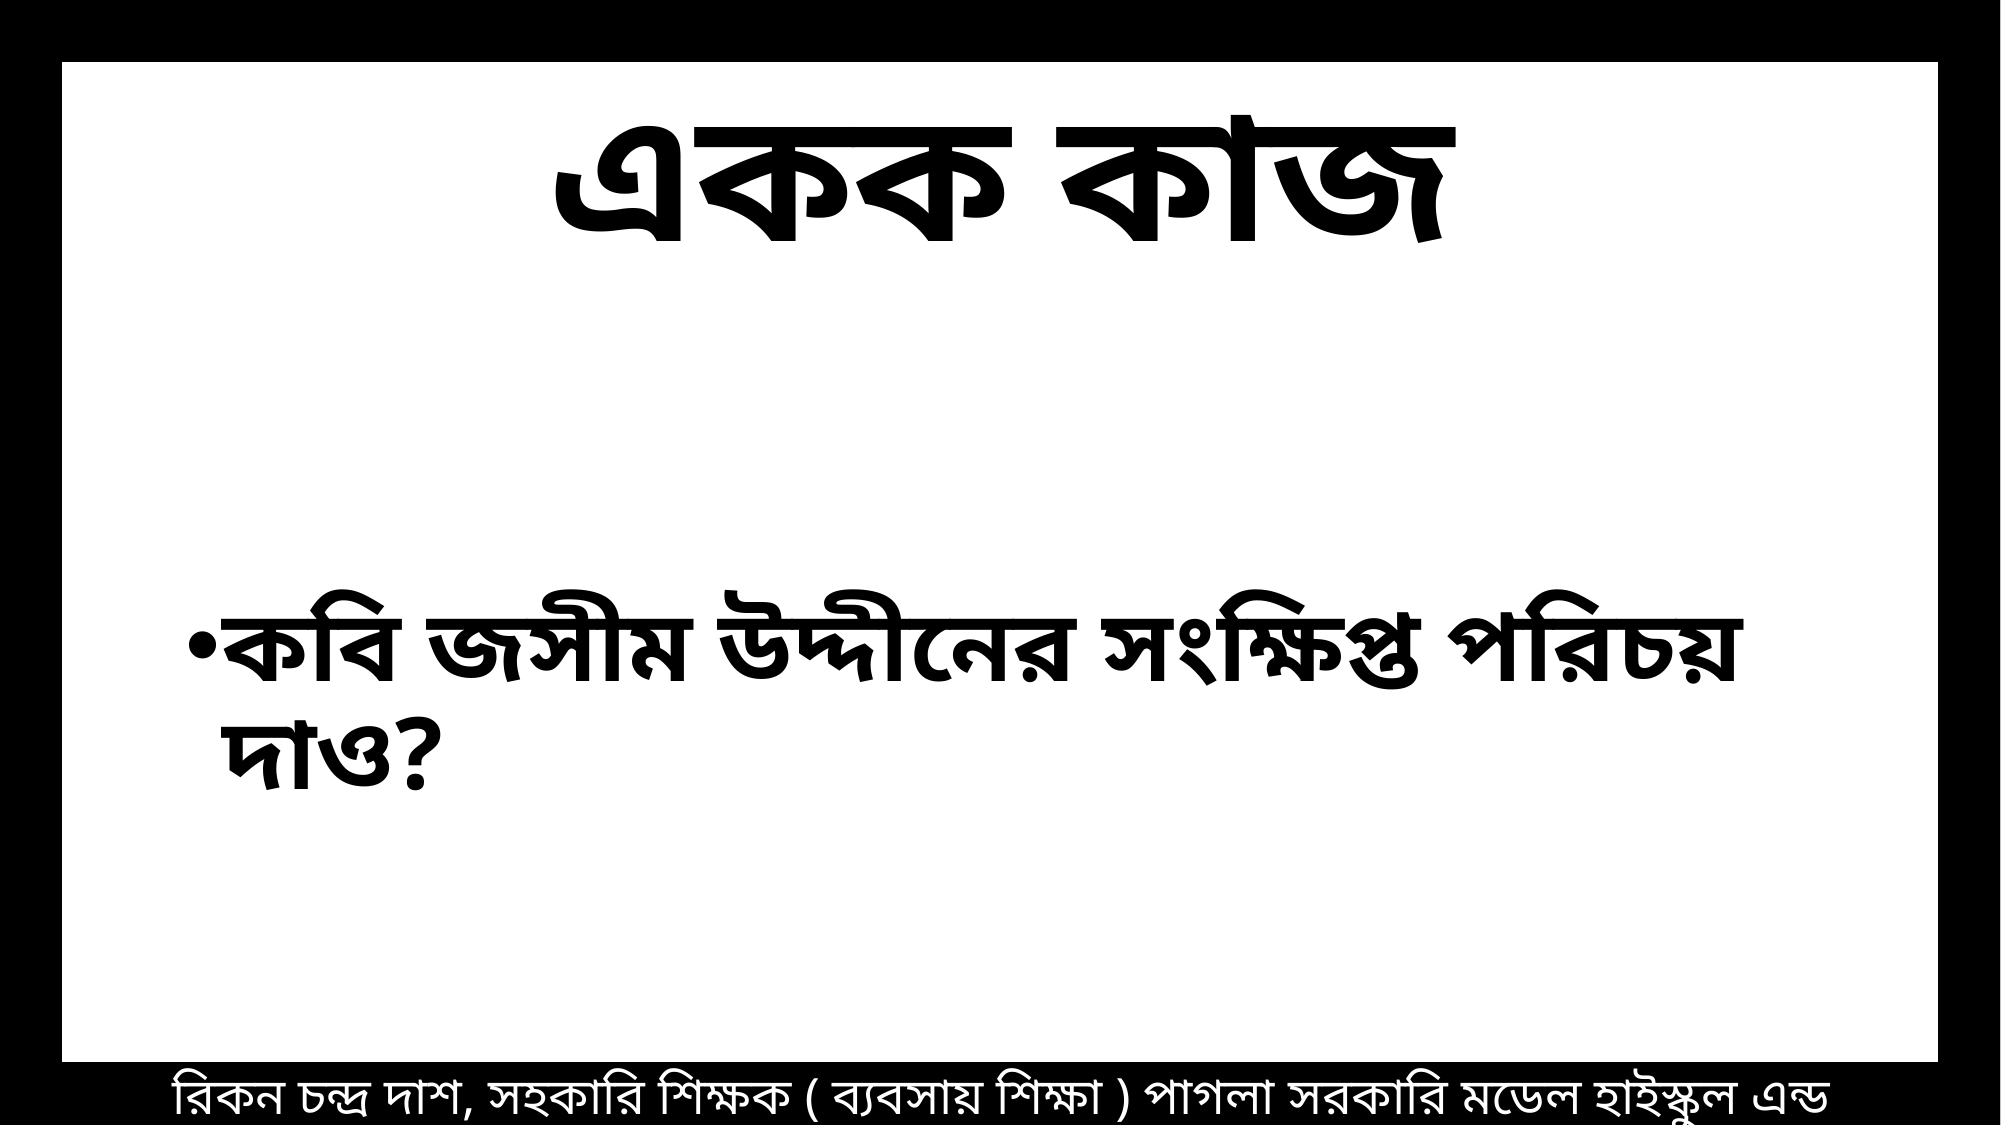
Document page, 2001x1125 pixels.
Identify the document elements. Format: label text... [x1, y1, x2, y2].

title একক কাজ [139, 75, 1865, 293]
list কবি জসীম উদ্দীনের সংক্ষিপ্ত পরিচয় দাও? [170, 588, 1883, 748]
